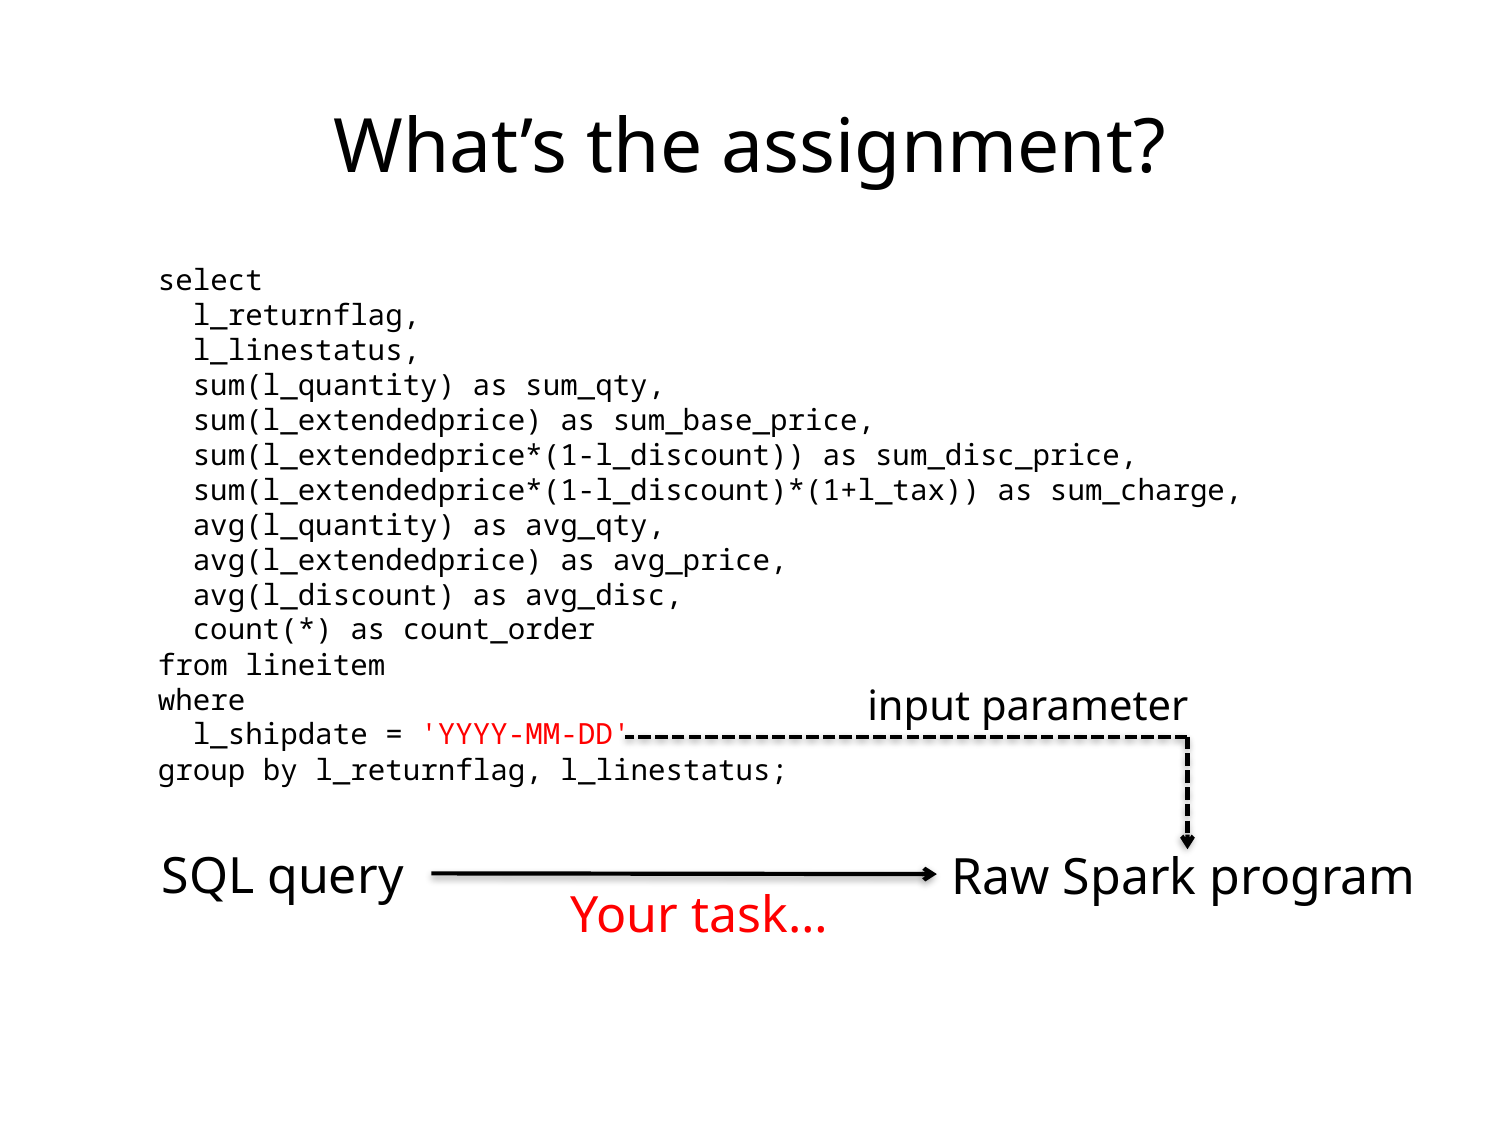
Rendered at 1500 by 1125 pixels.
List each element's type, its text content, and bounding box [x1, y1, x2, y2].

text_box input parameter [852, 671, 1204, 736]
text_box select l_returnflag, l_linestatus, sum(l_quantity) as sum_qty, sum(l_extendedprice) as sum_base_price, sum(l_extendedprice*(1-l_discount)) as sum_disc_price, sum(l_extendedprice*(1-l_discount)*(1+l_tax)) as sum_charge, avg(l_quantity) as avg_qty, avg(l_extendedprice) as avg_price, avg(l_discount) as avg_disc, count(*) as count_order from lineitem where l_shipdate = 'YYYY-MM-DD' group by l_returnflag, l_linestatus; [143, 253, 1258, 794]
text_box What’s the assignment? [0, 90, 1500, 203]
text_box Your task… [555, 883, 843, 950]
text_box Raw Spark program [936, 836, 1431, 912]
text_box SQL query [146, 835, 432, 911]
